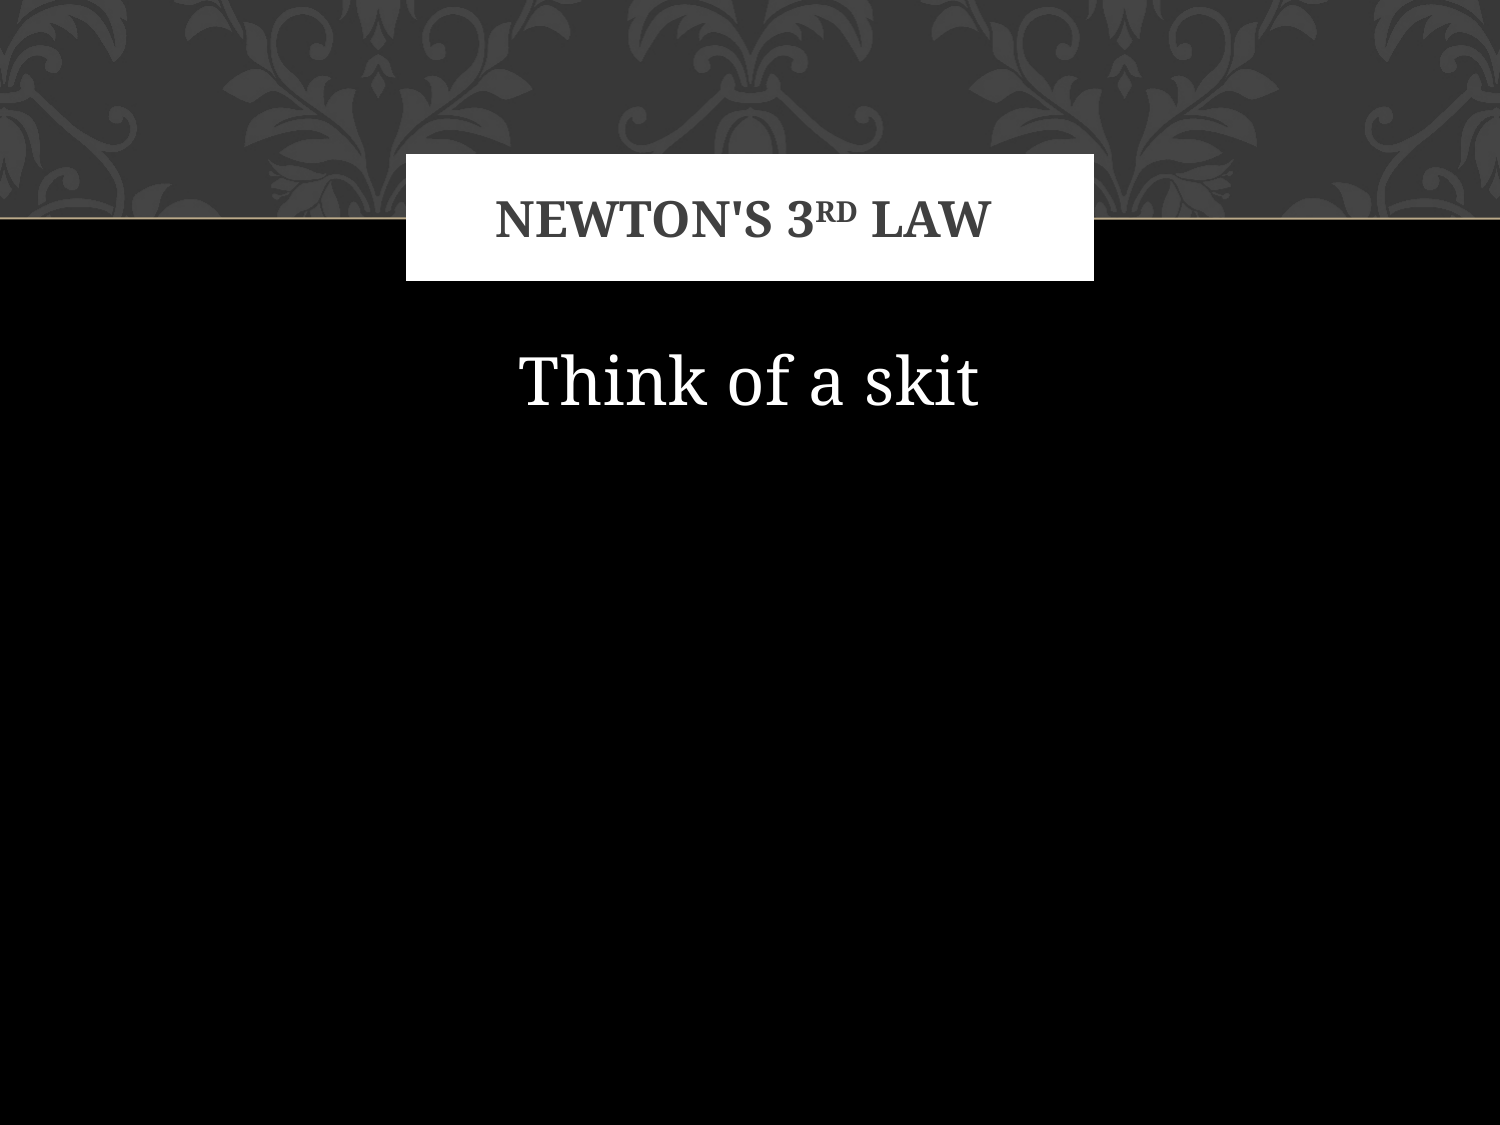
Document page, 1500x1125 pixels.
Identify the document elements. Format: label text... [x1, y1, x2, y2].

title Newton's 3rd law [406, 154, 1094, 281]
list Think of a skit [75, 331, 1425, 1000]
